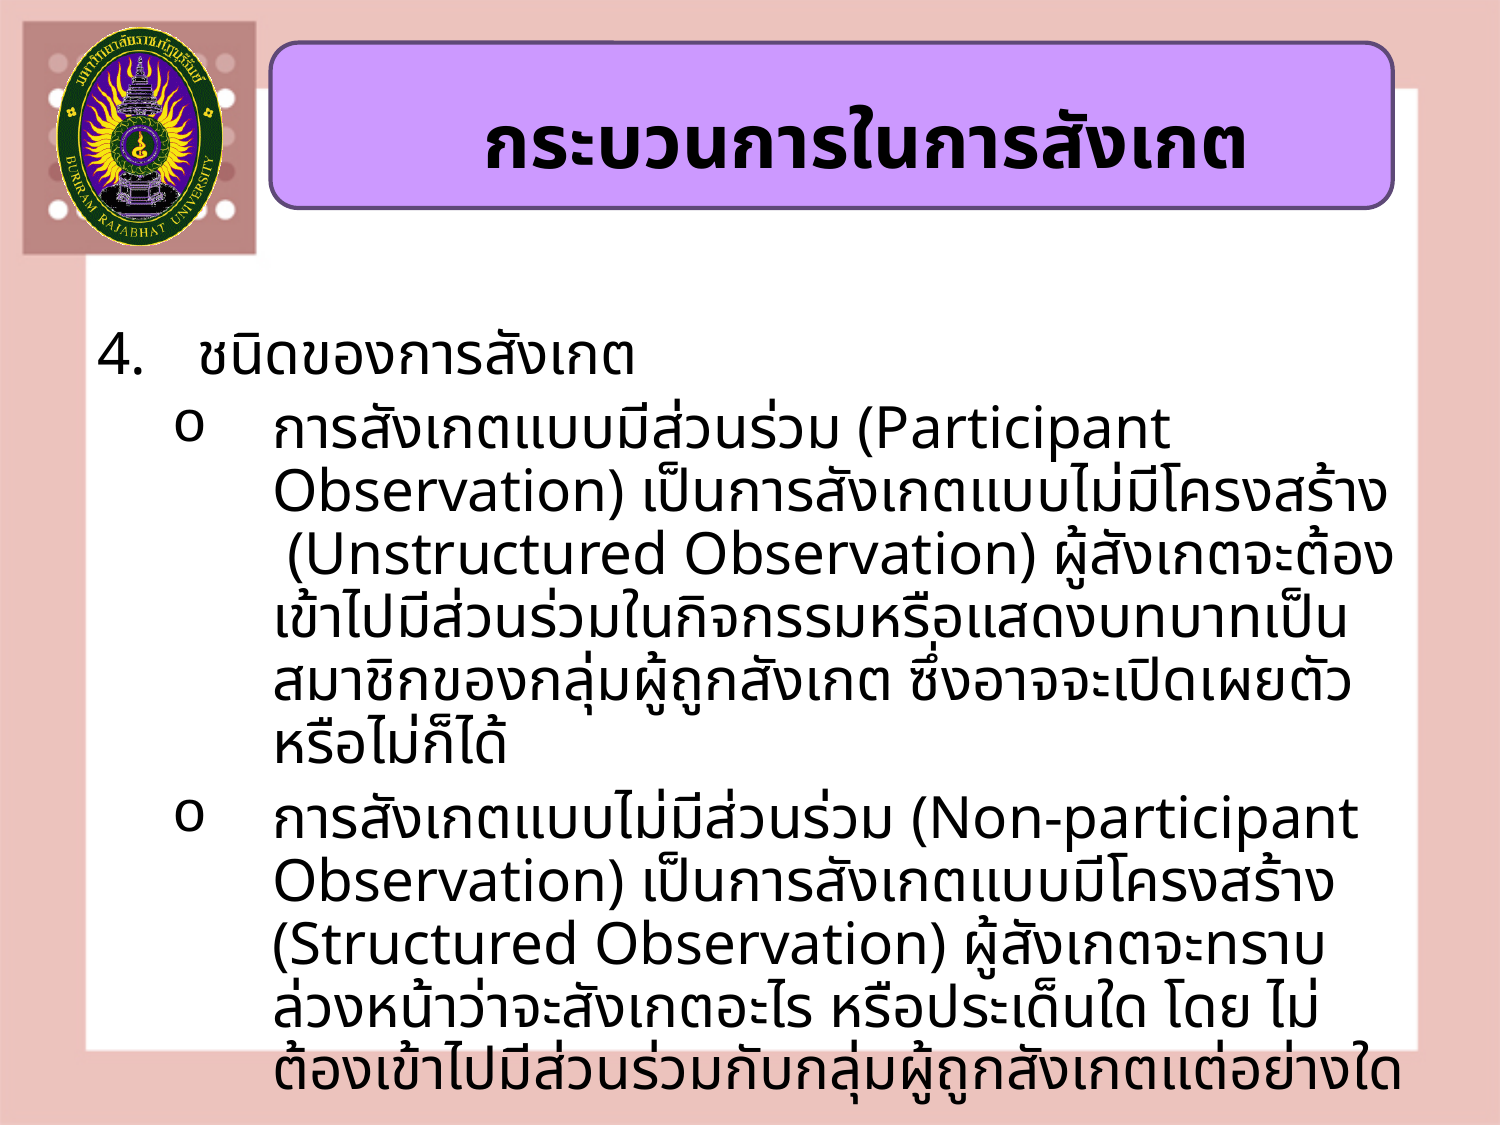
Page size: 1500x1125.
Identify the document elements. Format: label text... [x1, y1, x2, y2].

text_box [284, 40, 1379, 44]
picture [0, 0, 1500, 1125]
list ชนิดของการสังเกต การสังเกตแบบมีส่วนร่วม (Participant Observation) เป็นการสังเกตแบบไม่มีโครงสร้าง (Unstructured Observation) ผู้สังเกตจะต้องเข้าไปมีส่วนร่วมในกิจกรรมหรือแสดงบทบาทเป็นสมาชิกของกลุ่มผู้ถูกสังเกต ซึ่งอาจจะเปิดเผยตัวหรือไม่ก็ได้ การสังเกตแบบไม่มีส่วนร่วม (Non-participant Observation) เป็นการสังเกตแบบมีโครงสร้าง (Structured Observation) ผู้สังเกตจะทราบล่วงหน้าว่าจะสังเกตอะไร หรือประเด็นใด โดย ไม่ต้องเข้าไปมีส่วนร่วมกับกลุ่มผู้ถูกสังเกตแต่อย่างใด [81, 316, 1433, 1060]
title กระบวนการในการสังเกต [229, 44, 1426, 233]
